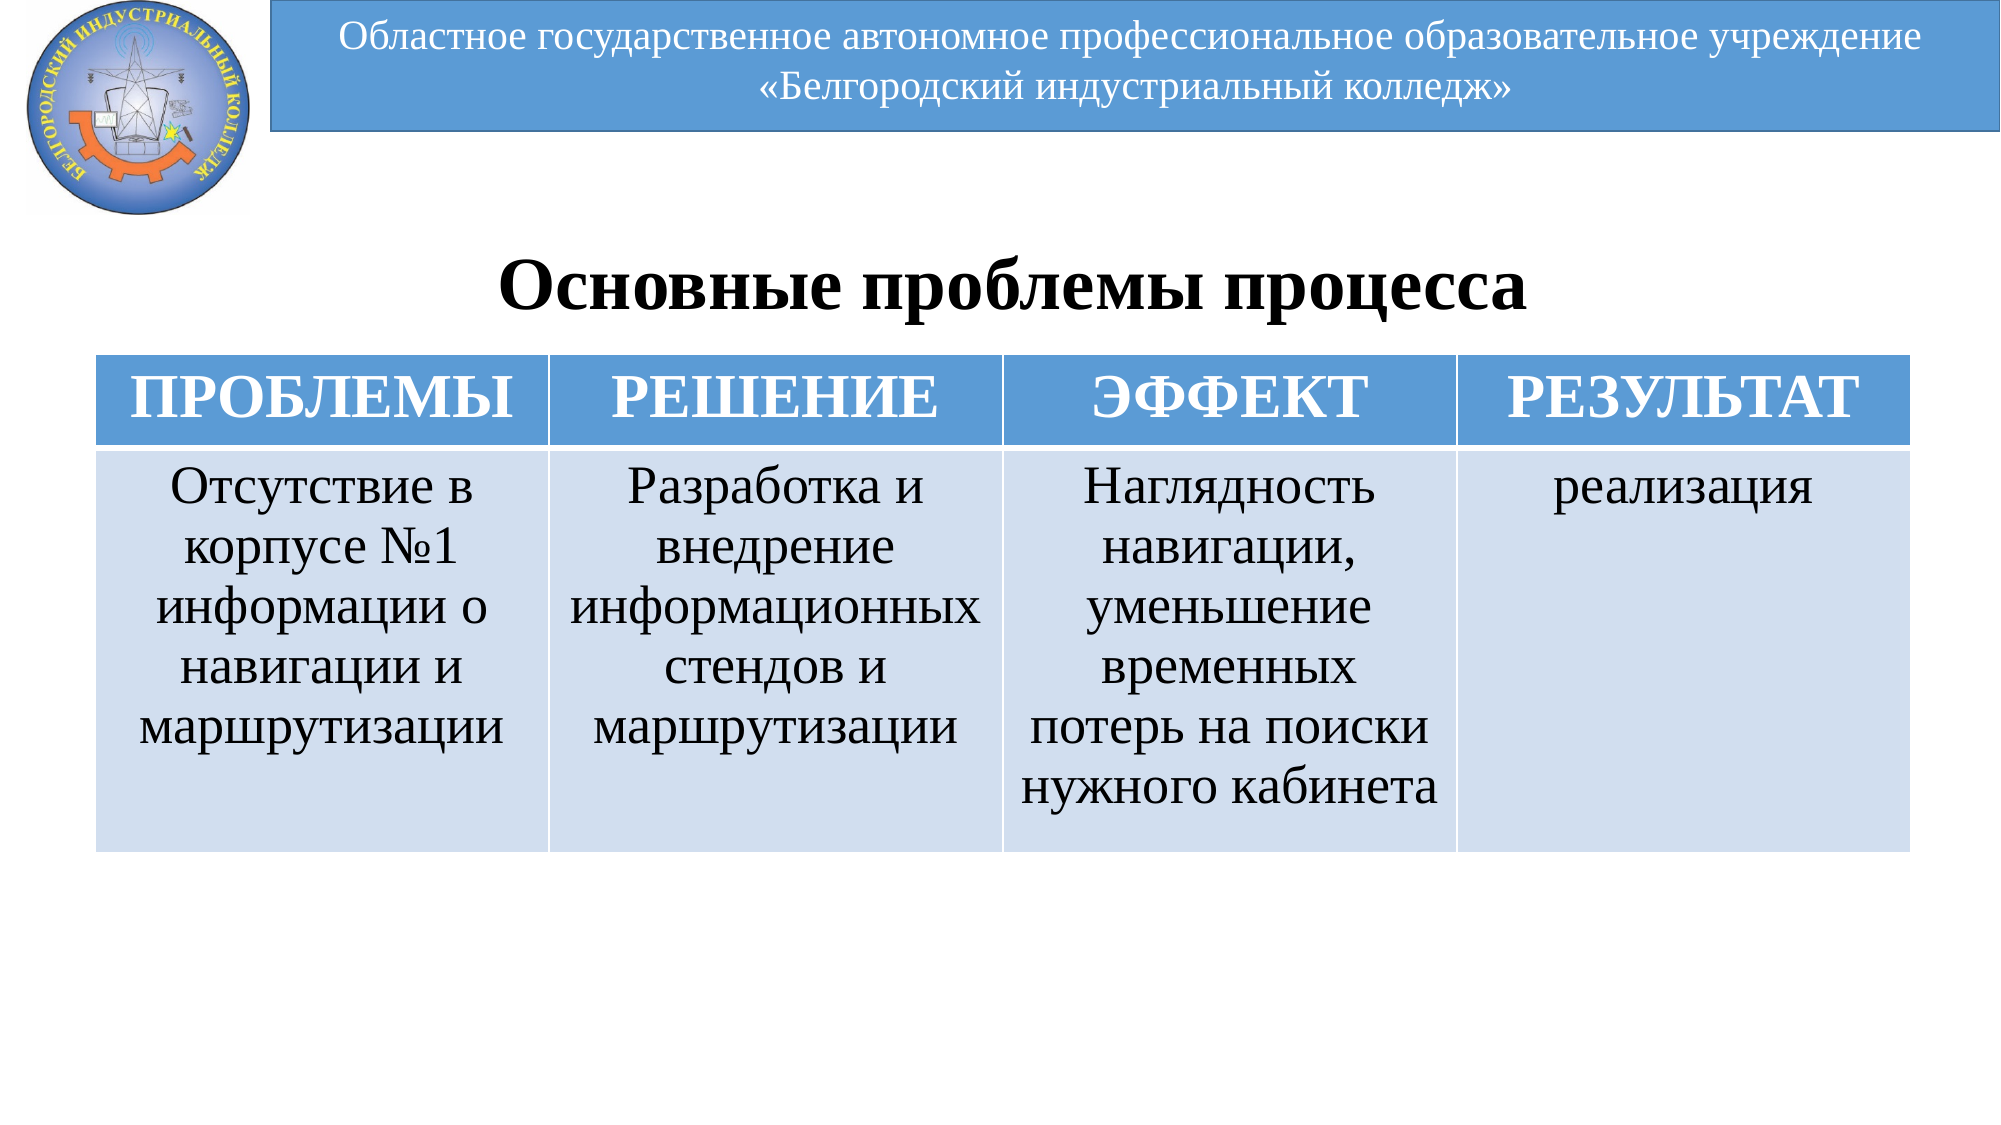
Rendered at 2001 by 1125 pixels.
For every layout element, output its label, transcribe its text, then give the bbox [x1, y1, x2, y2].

table_header ПРОБЛЕМЫ [96, 355, 548, 445]
table_cell реализация [1458, 451, 1910, 852]
table_header РЕШЕНИЕ [550, 355, 1002, 445]
text_box Областное государственное автономное профессиональное образовательное учреждение «Белгородский индустриальный колледж» [270, 0, 2000, 132]
table_cell Разработка и внедрение информационных стендов и маршрутизации [550, 451, 1002, 852]
table_cell Отсутствие в корпусе №1 информации о навигации и маршрутизации [96, 451, 548, 852]
table_header ЭФФЕКТ [1004, 355, 1456, 445]
text_box Основные проблемы процесса [132, 227, 1895, 353]
table_cell Наглядность навигации, уменьшение временных потерь на поиски нужного кабинета [1004, 451, 1456, 852]
picture [26, 0, 250, 215]
table_header РЕЗУЛЬТАТ [1458, 355, 1910, 445]
